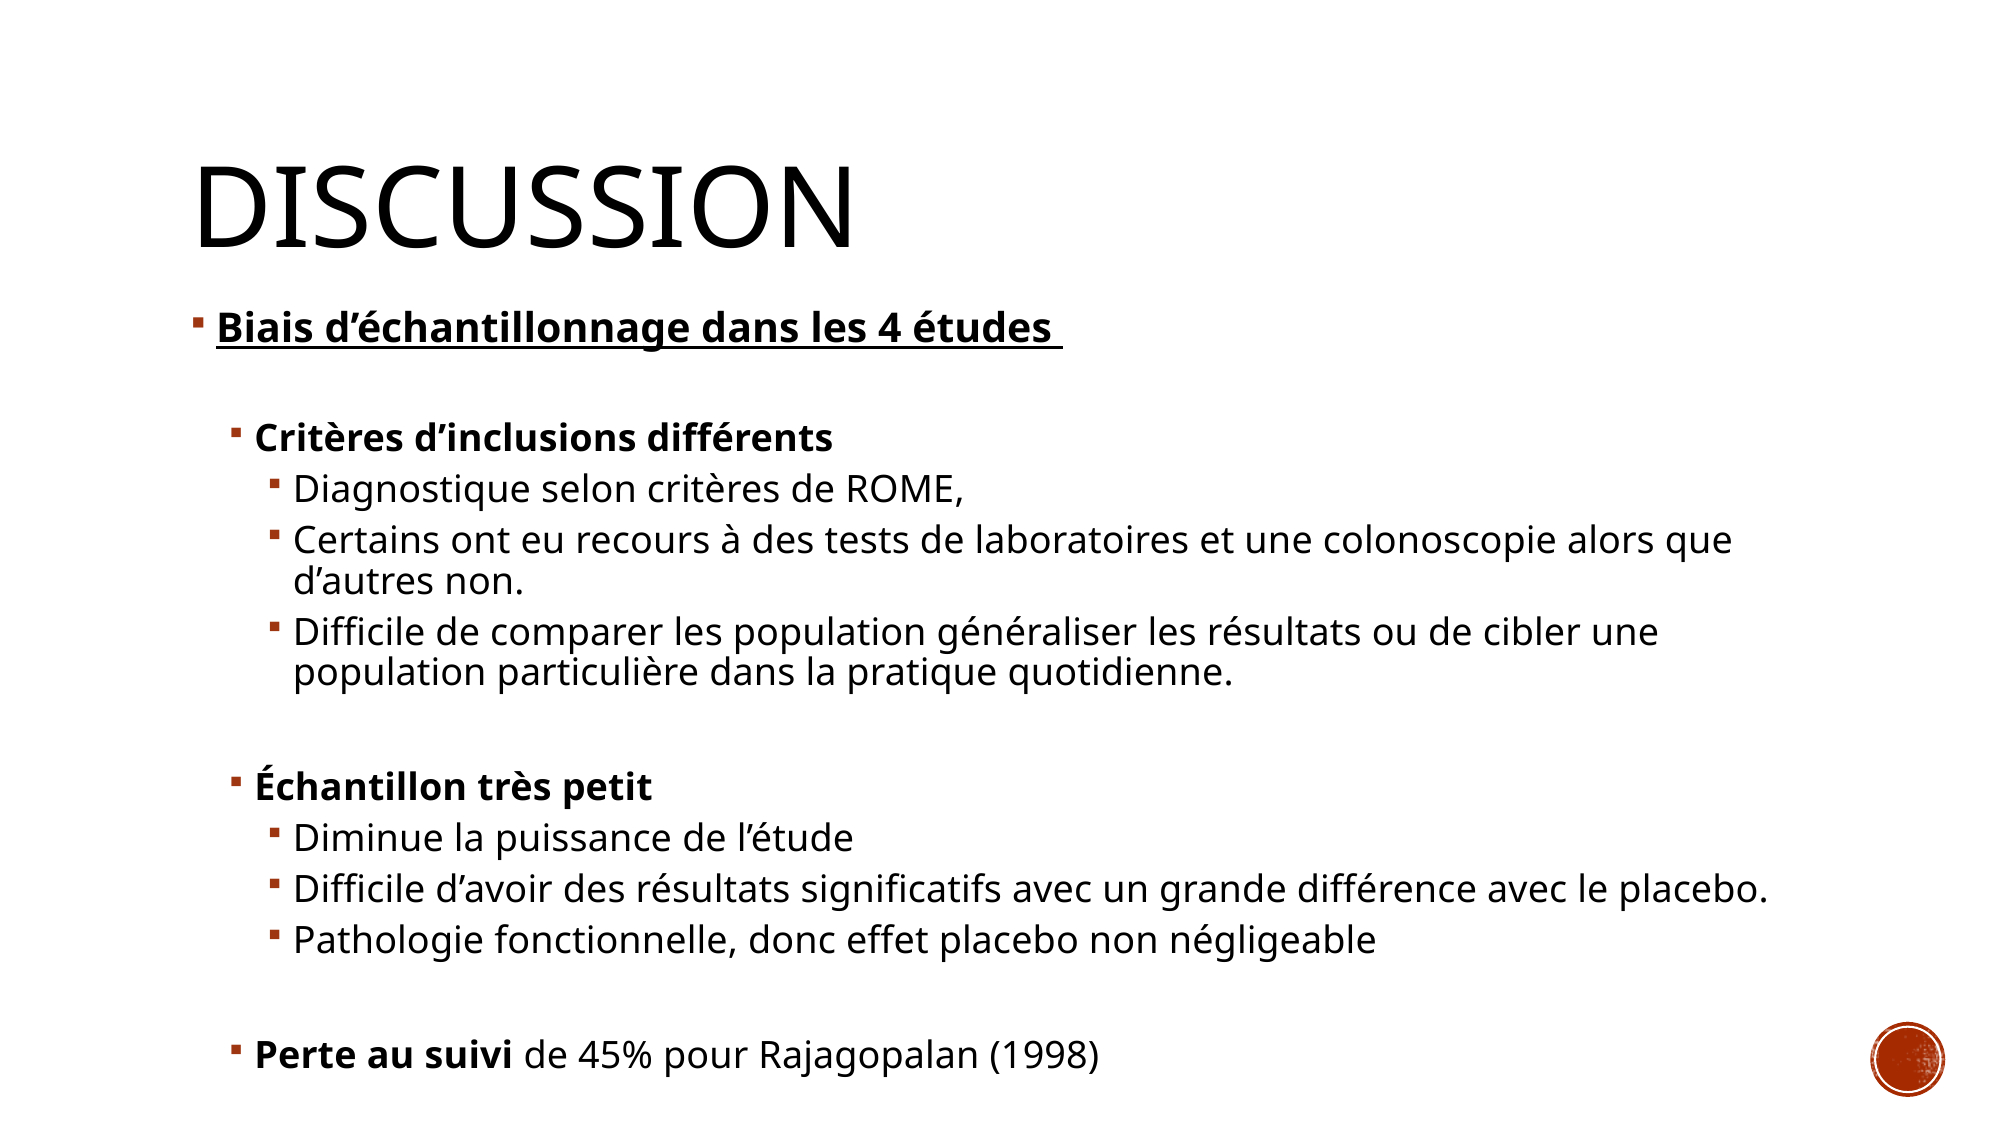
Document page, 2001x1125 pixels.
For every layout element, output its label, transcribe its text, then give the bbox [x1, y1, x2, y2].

title Discussion [175, 79, 1826, 344]
list Biais d’échantillonnage dans les 4 études Critères d’inclusions différents Diagnostique selon critères de ROME, Certains ont eu recours à des tests de laboratoires et une colonoscopie alors que d’autres non. Difficile de comparer les population généraliser les résultats ou de cibler une population particulière dans la pratique quotidienne. Échantillon très petit Diminue la puissance de l’étude Difficile d’avoir des résultats significatifs avec un grande différence avec le placebo. Pathologie fonctionnelle, donc effet placebo non négligeable Perte au suivi de 45% pour Rajagopalan (1998) [175, 344, 1826, 1085]
